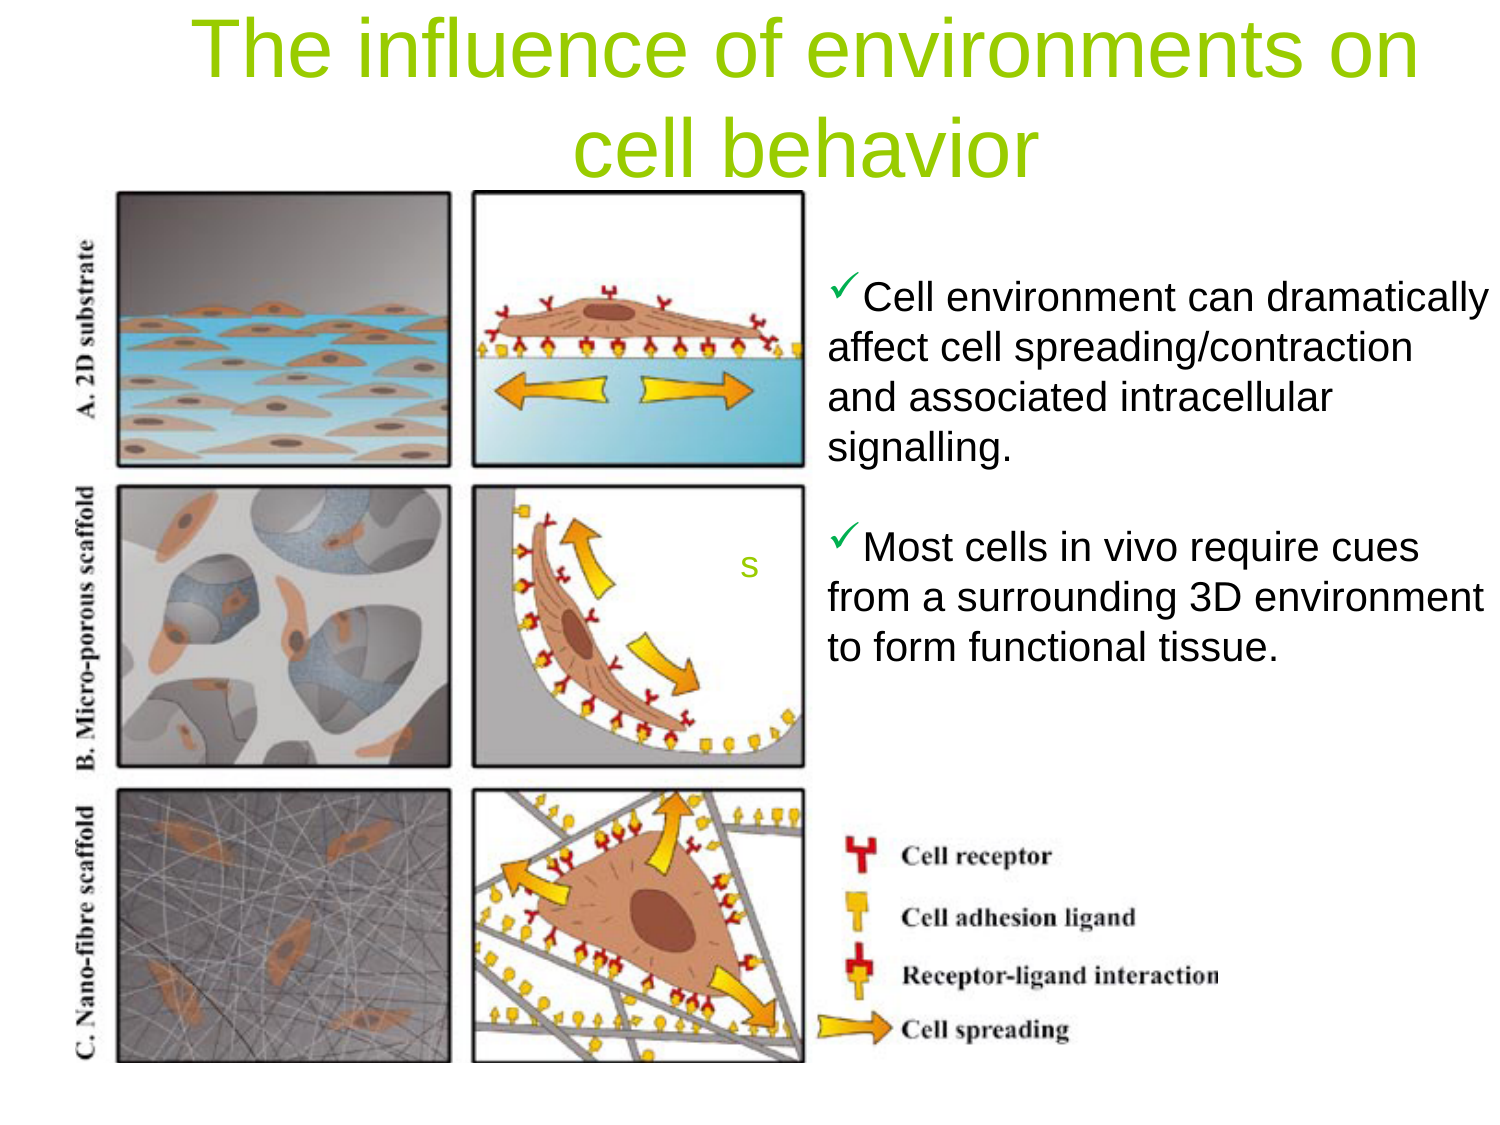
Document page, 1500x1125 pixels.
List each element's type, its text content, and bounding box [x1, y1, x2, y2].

picture [74, 190, 1219, 1063]
text_box The influence of environments on cell behavior [37, 49, 1500, 138]
text_box Cell environment can dramatically affect cell spreading/contraction and associated intracellular signalling. Most cells in vivo require cues from a surrounding 3D environment to form functional tissue. [1223, 262, 1500, 678]
